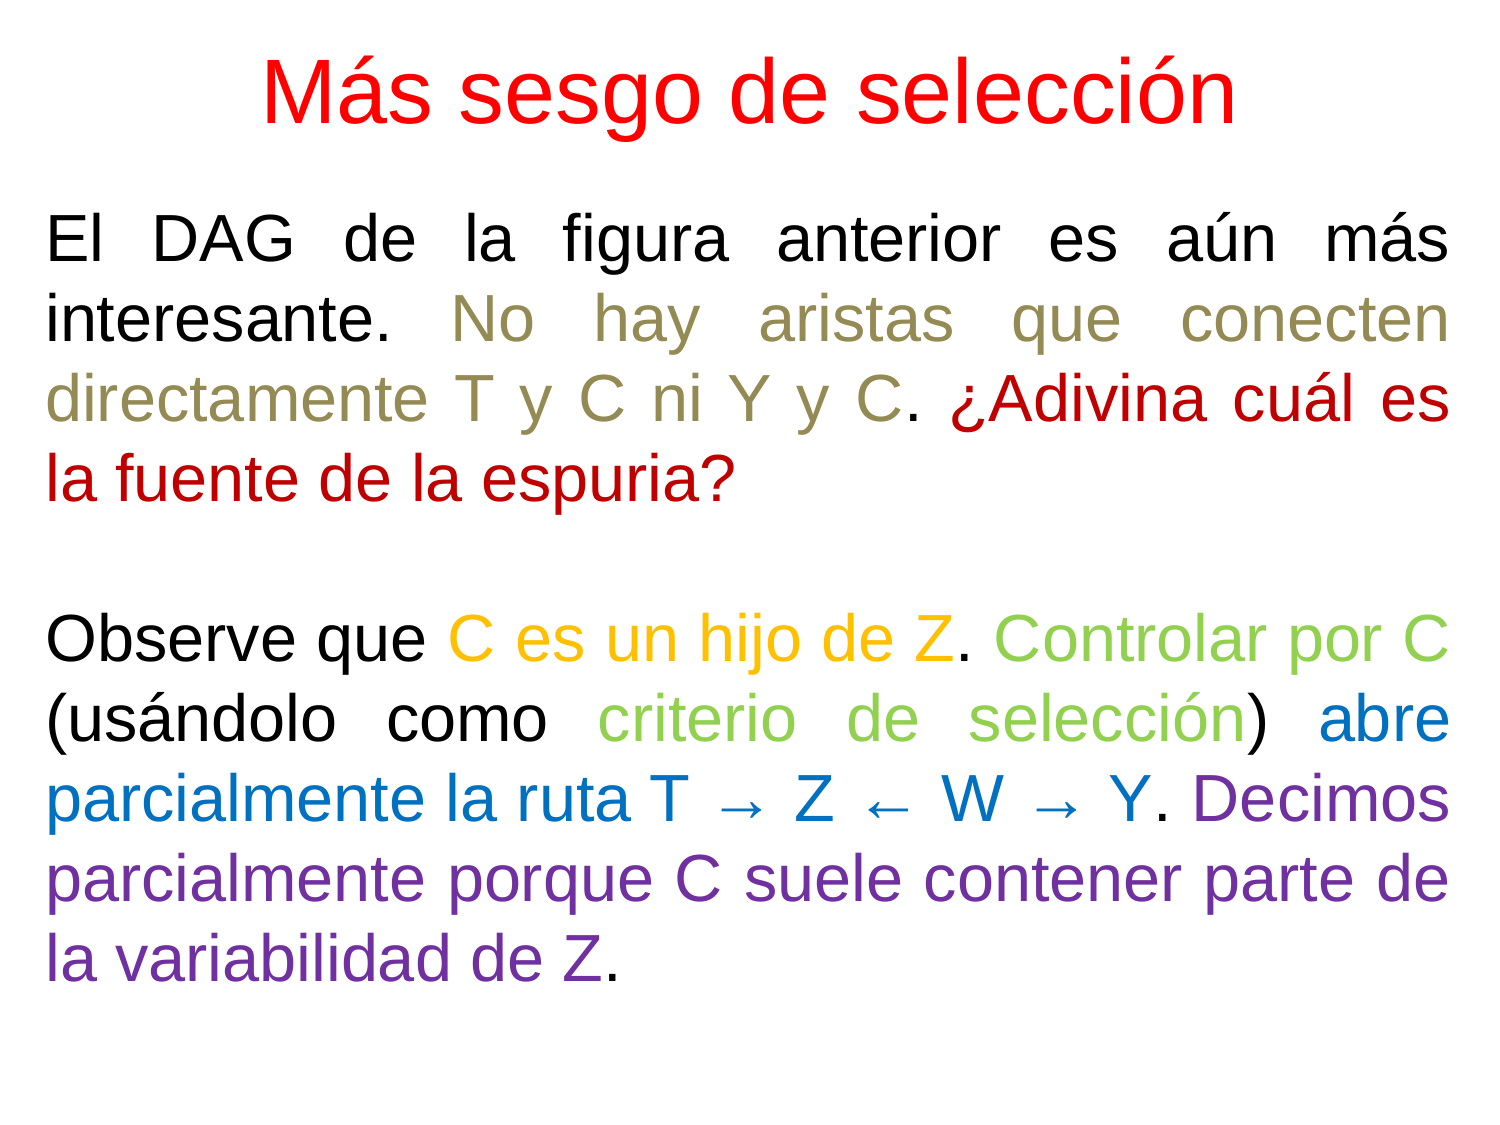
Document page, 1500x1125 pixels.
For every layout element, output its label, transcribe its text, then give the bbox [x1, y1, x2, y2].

title Más sesgo de selección [0, 0, 1500, 188]
text_box El DAG de la figura anterior es aún más interesante. No hay aristas que conecten directamente T y C ni Y y C. ¿Adivina cuál es la fuente de la espuria? Observe que C es un hijo de Z. Controlar por C (usándolo como criterio de selección) abre parcialmente la ruta T → Z ← W → Y. Decimos parcialmente porque C suele contener parte de la variabilidad de Z. [30, 187, 1466, 1002]
